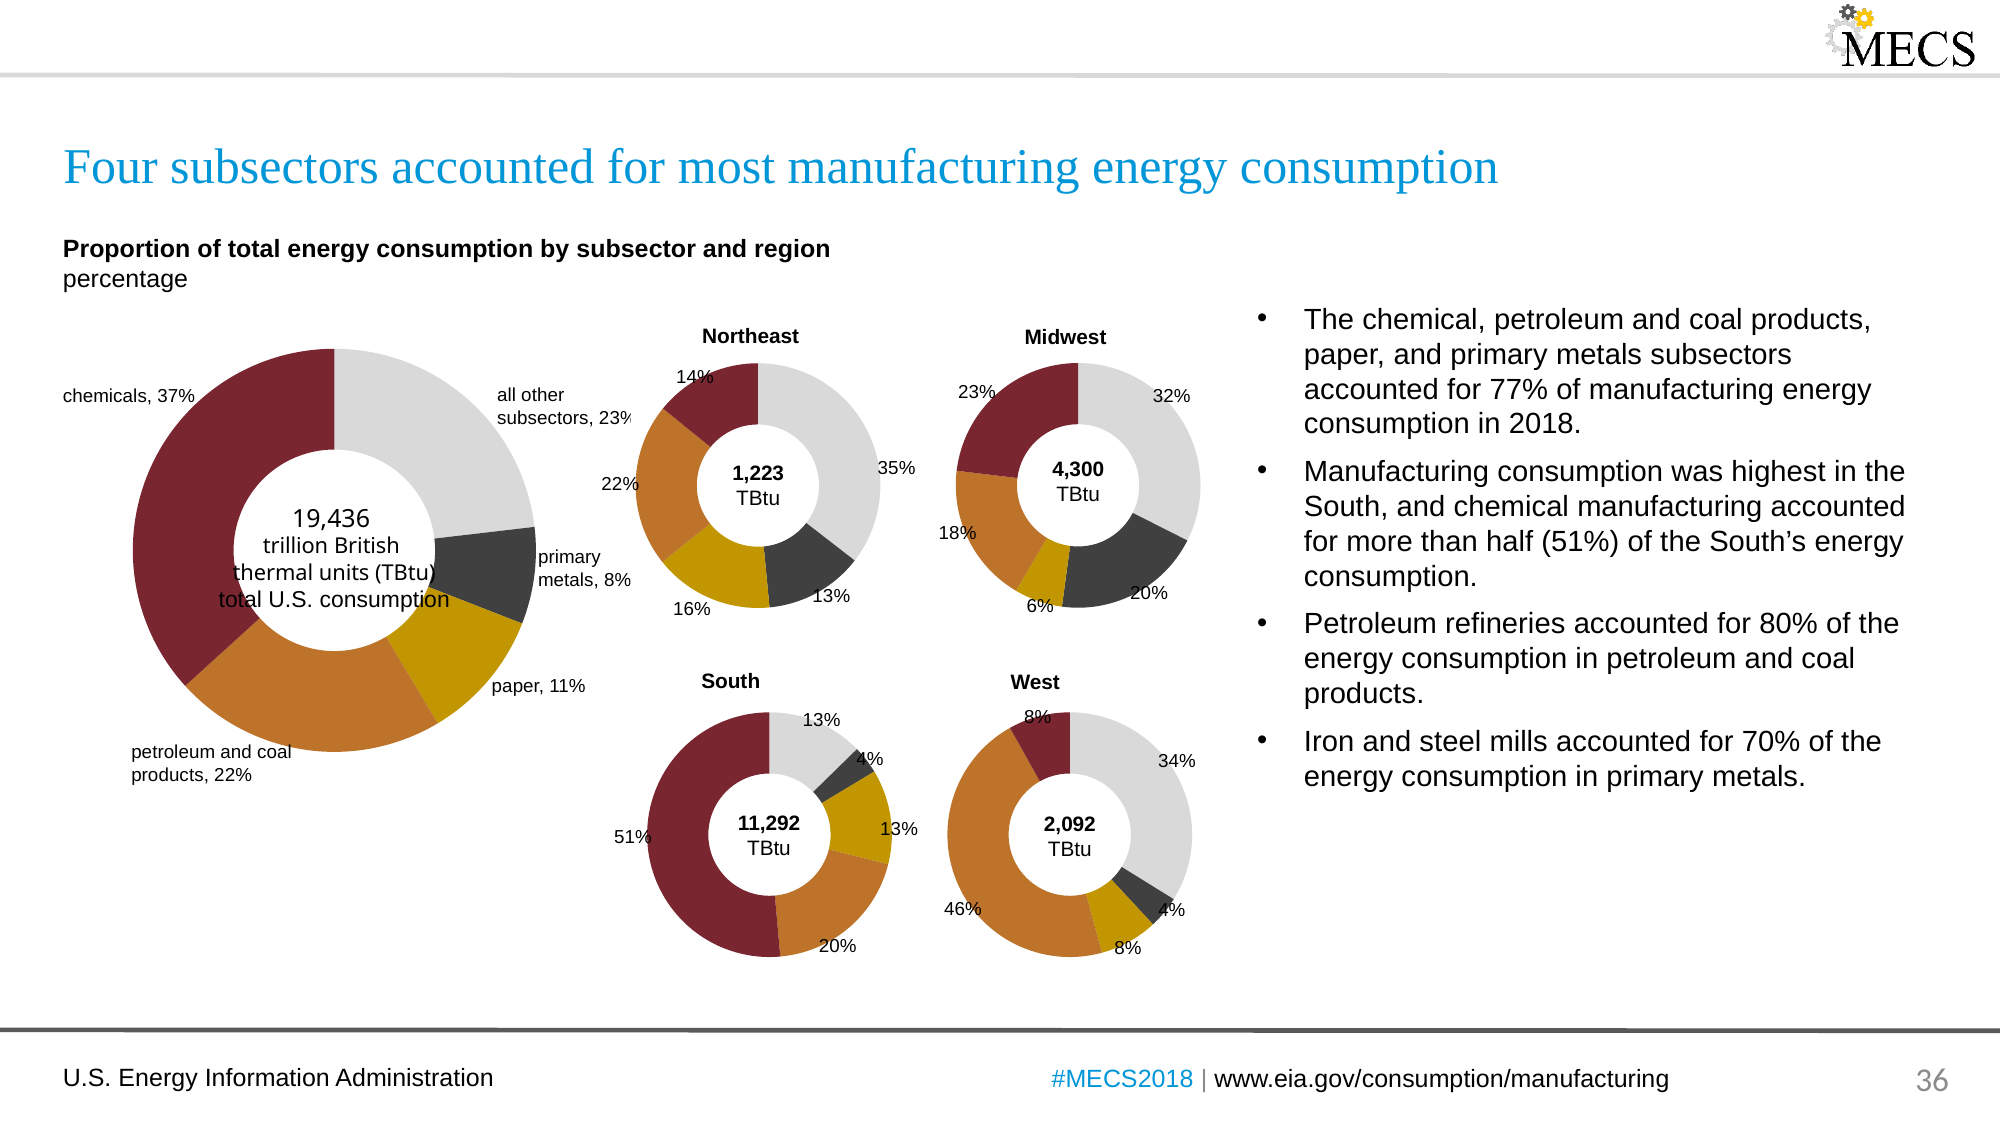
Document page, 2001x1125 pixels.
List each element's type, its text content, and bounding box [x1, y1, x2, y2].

text_box Proportion of total energy consumption by subsector and region percentage [48, 225, 886, 301]
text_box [586, 315, 1232, 967]
slide_number 36 [1886, 1048, 1978, 1109]
text_box The chemical, petroleum and coal products, paper, and primary metals subsectors accounted for 77% of manufacturing energy consumption in 2018. Manufacturing consumption was highest in the South, and chemical manufacturing accounted for more than half (51%) of the South’s energy consumption. Petroleum refineries accounted for 80% of the energy consumption in petroleum and coal products. Iron and steel mills accounted for 70% of the energy consumption in primary metals. [1242, 292, 1946, 800]
picture [1822, 2, 1978, 70]
title Four subsectors accounted for most manufacturing energy consumption [48, 76, 1952, 202]
footer #MECS2018 | www.eia.gov/consumption/manufacturing [1023, 1047, 1699, 1107]
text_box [48, 340, 586, 794]
